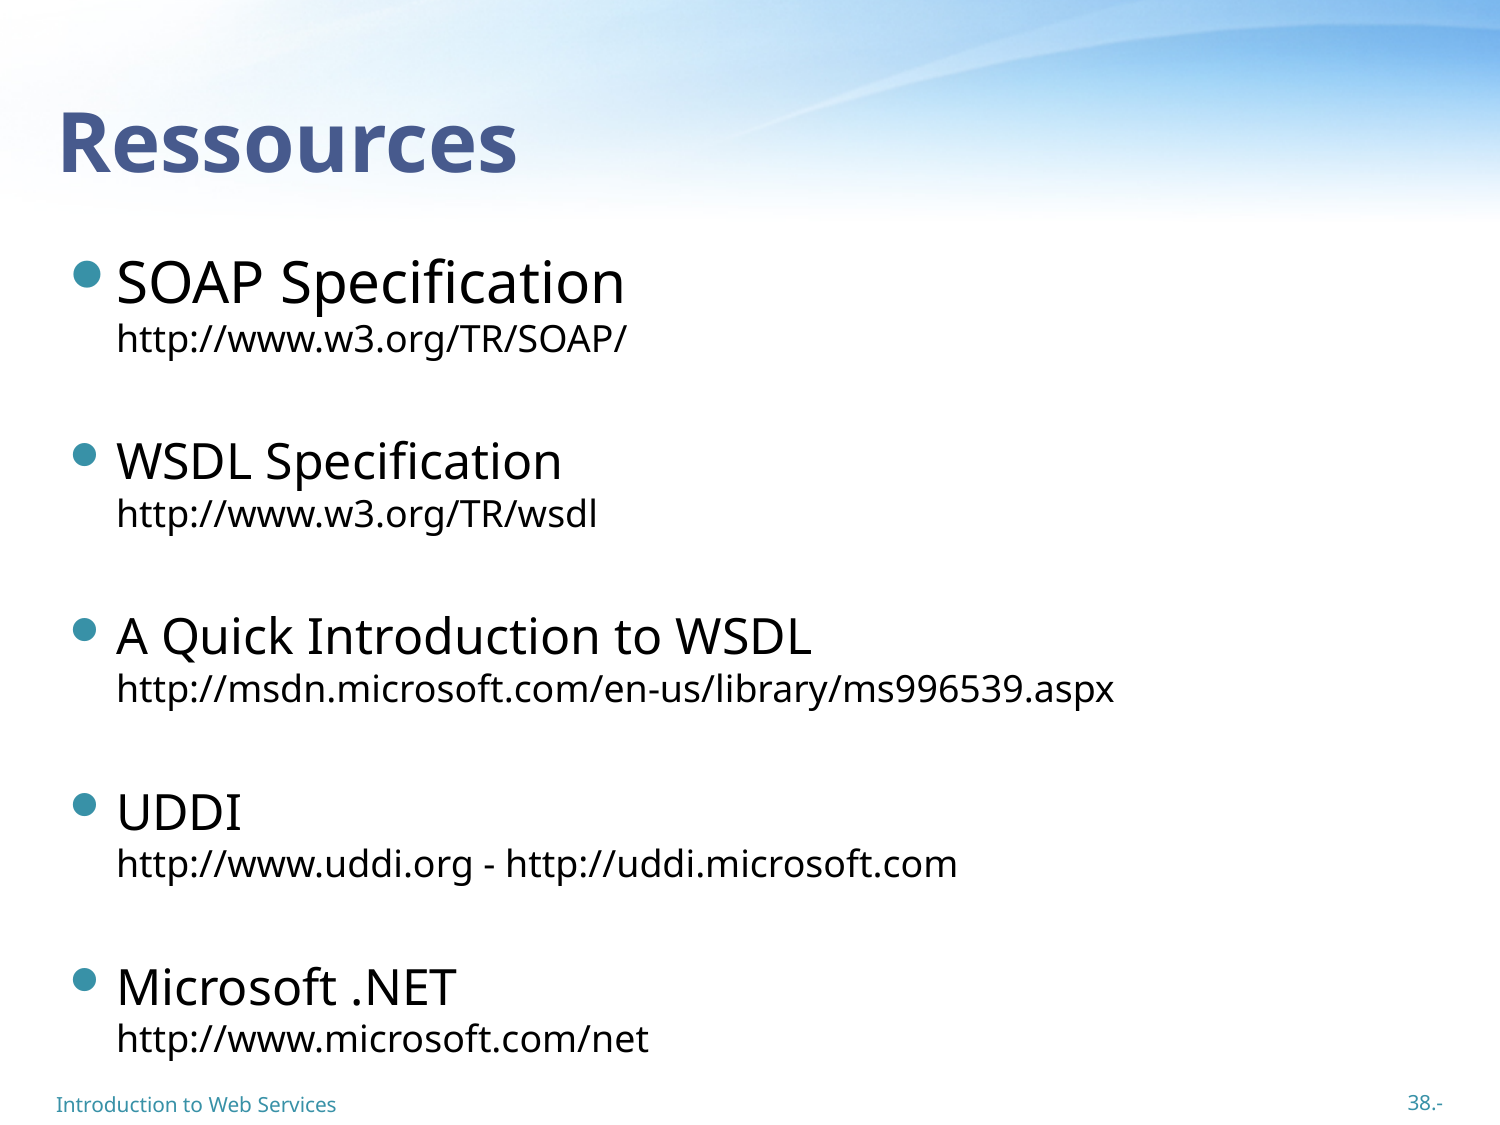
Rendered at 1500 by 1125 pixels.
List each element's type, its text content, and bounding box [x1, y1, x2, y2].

title Ressources [41, 45, 1466, 233]
list SOAP Specification http://www.w3.org/TR/SOAP/ WSDL Specification http://www.w3.org/TR/wsdl A Quick Introduction to WSDL http://msdn.microsoft.com/en-us/library/ms996539.aspx UDDI http://www.uddi.org - http://uddi.microsoft.com Microsoft .NET http://www.microsoft.com/net [41, 237, 1466, 1071]
picture [0, 0, 1500, 1125]
slide_number 38.- [1387, 1082, 1463, 1125]
footer Introduction to Web Services [41, 1081, 1081, 1125]
